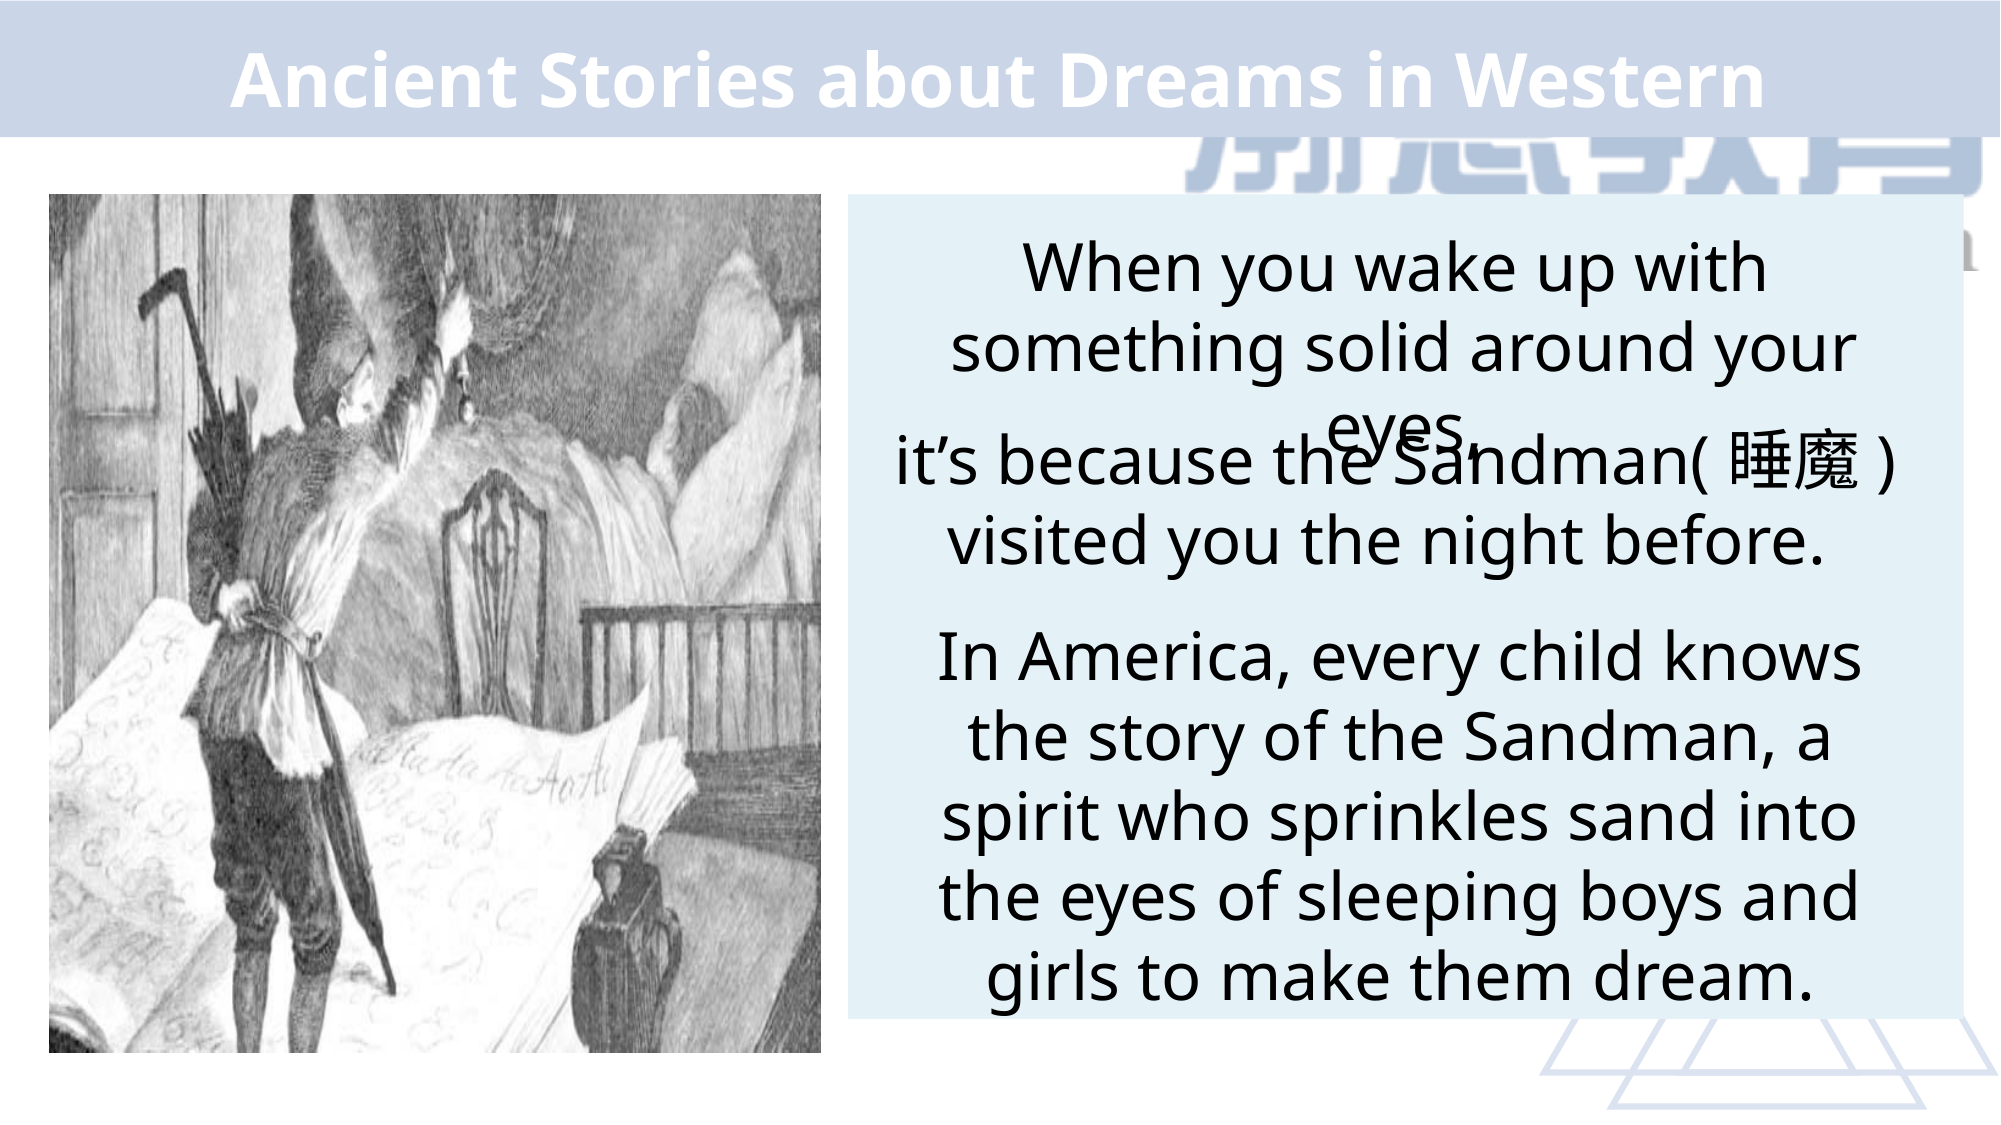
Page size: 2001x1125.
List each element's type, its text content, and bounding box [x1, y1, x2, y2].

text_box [1544, 805, 1994, 1107]
text_box [0, 0, 2000, 138]
text_box When you wake up with something solid around your eyes, [855, 217, 1954, 472]
text_box Ancient Stories about Dreams in Western culture [99, 24, 1900, 220]
text_box [848, 194, 1964, 1019]
text_box In America, every child knows the story of the Sandman, a spirit who sprinkles sand into the eyes of sleeping boys and girls to make them dream. [880, 606, 1922, 1022]
picture [49, 194, 821, 1053]
text_box it’s because the Sandman(睡魔) visited you the night before. [880, 472, 1912, 586]
picture [1900, 138, 1983, 271]
